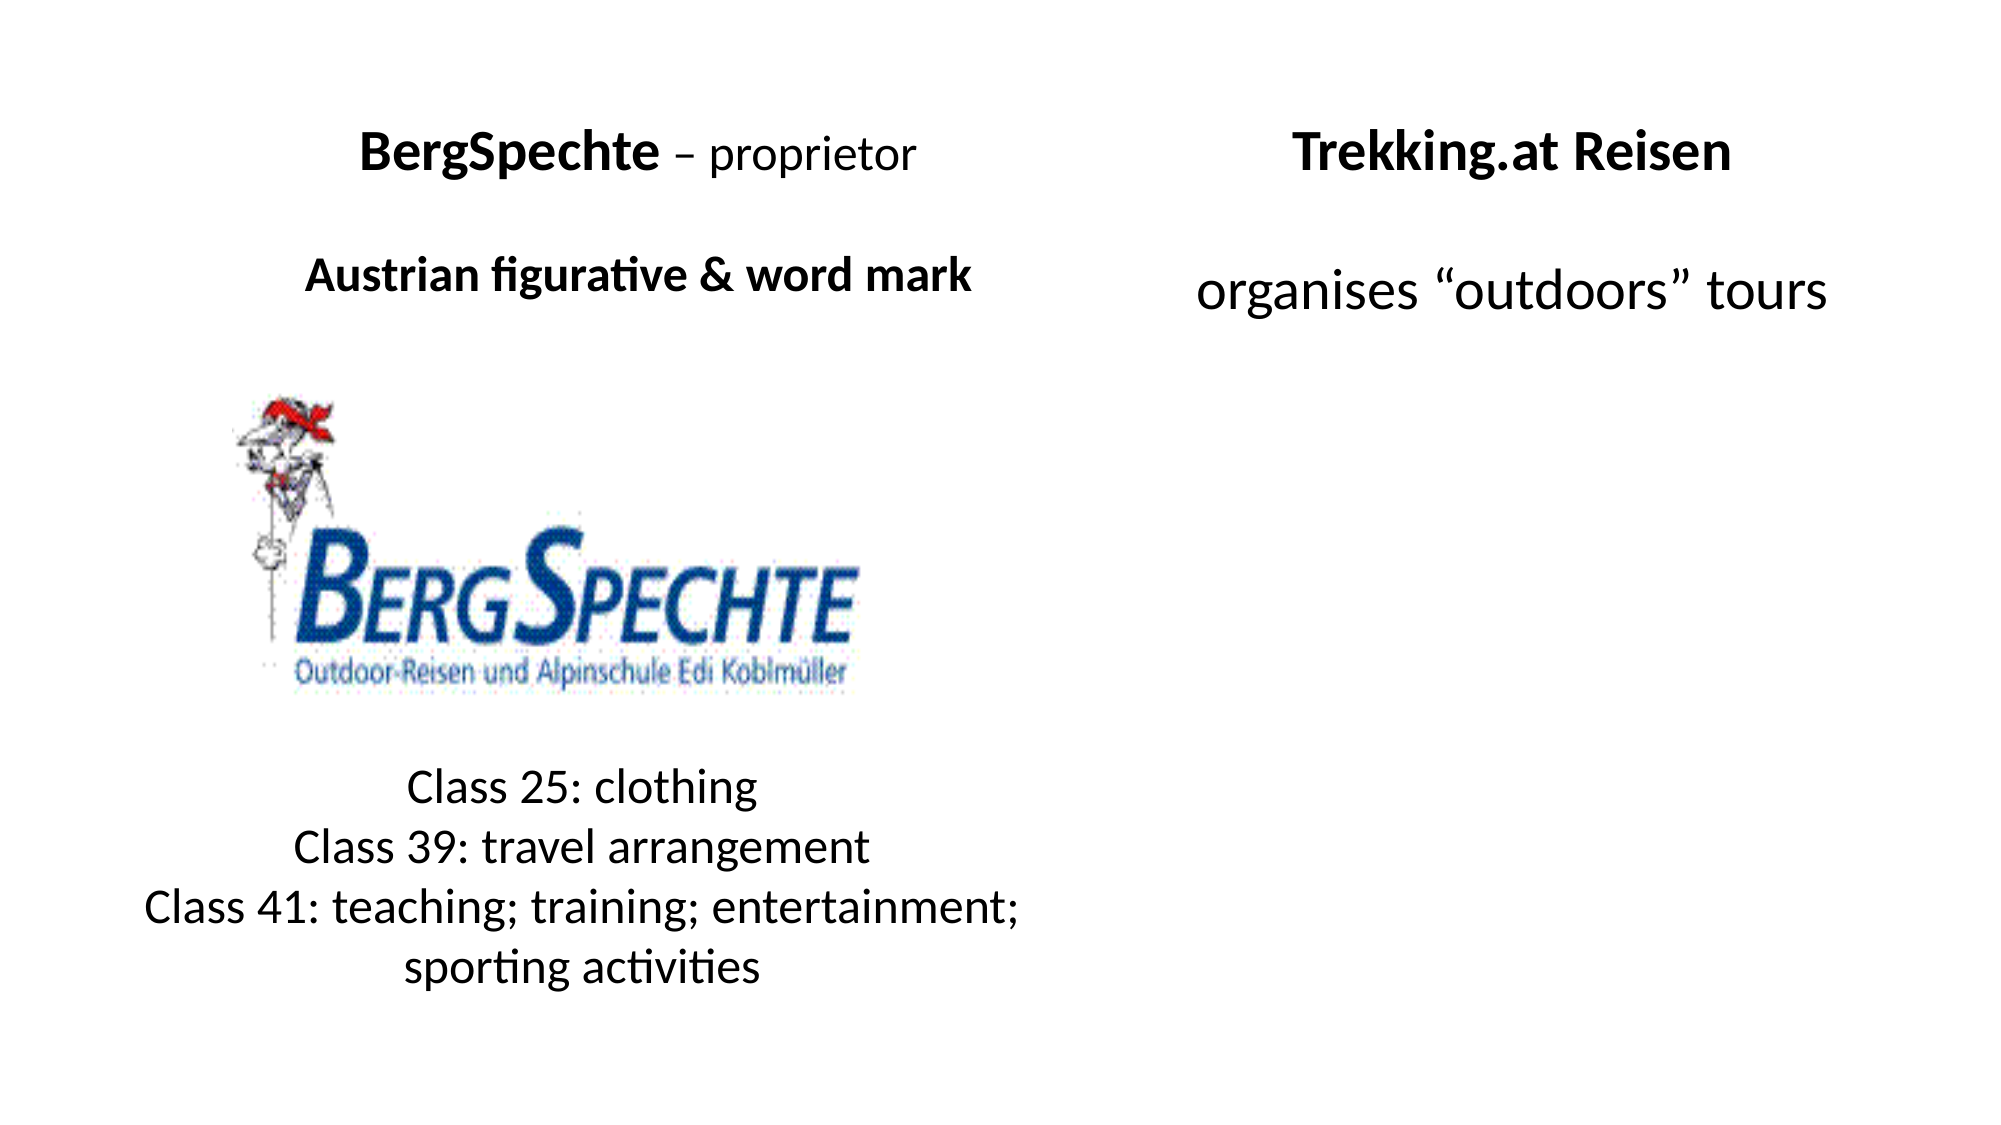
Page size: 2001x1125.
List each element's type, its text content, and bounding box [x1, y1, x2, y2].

text_box BergSpechte – proprietor Austrian figurative & word mark [289, 104, 988, 354]
picture [232, 392, 879, 747]
text_box Class 25: clothing Class 39: travel arrangement Class 41: teaching; training; entertainment; sporting activities [129, 746, 1036, 1002]
text_box Trekking.at Reisen organises “outdoors” tours [1181, 104, 1857, 329]
